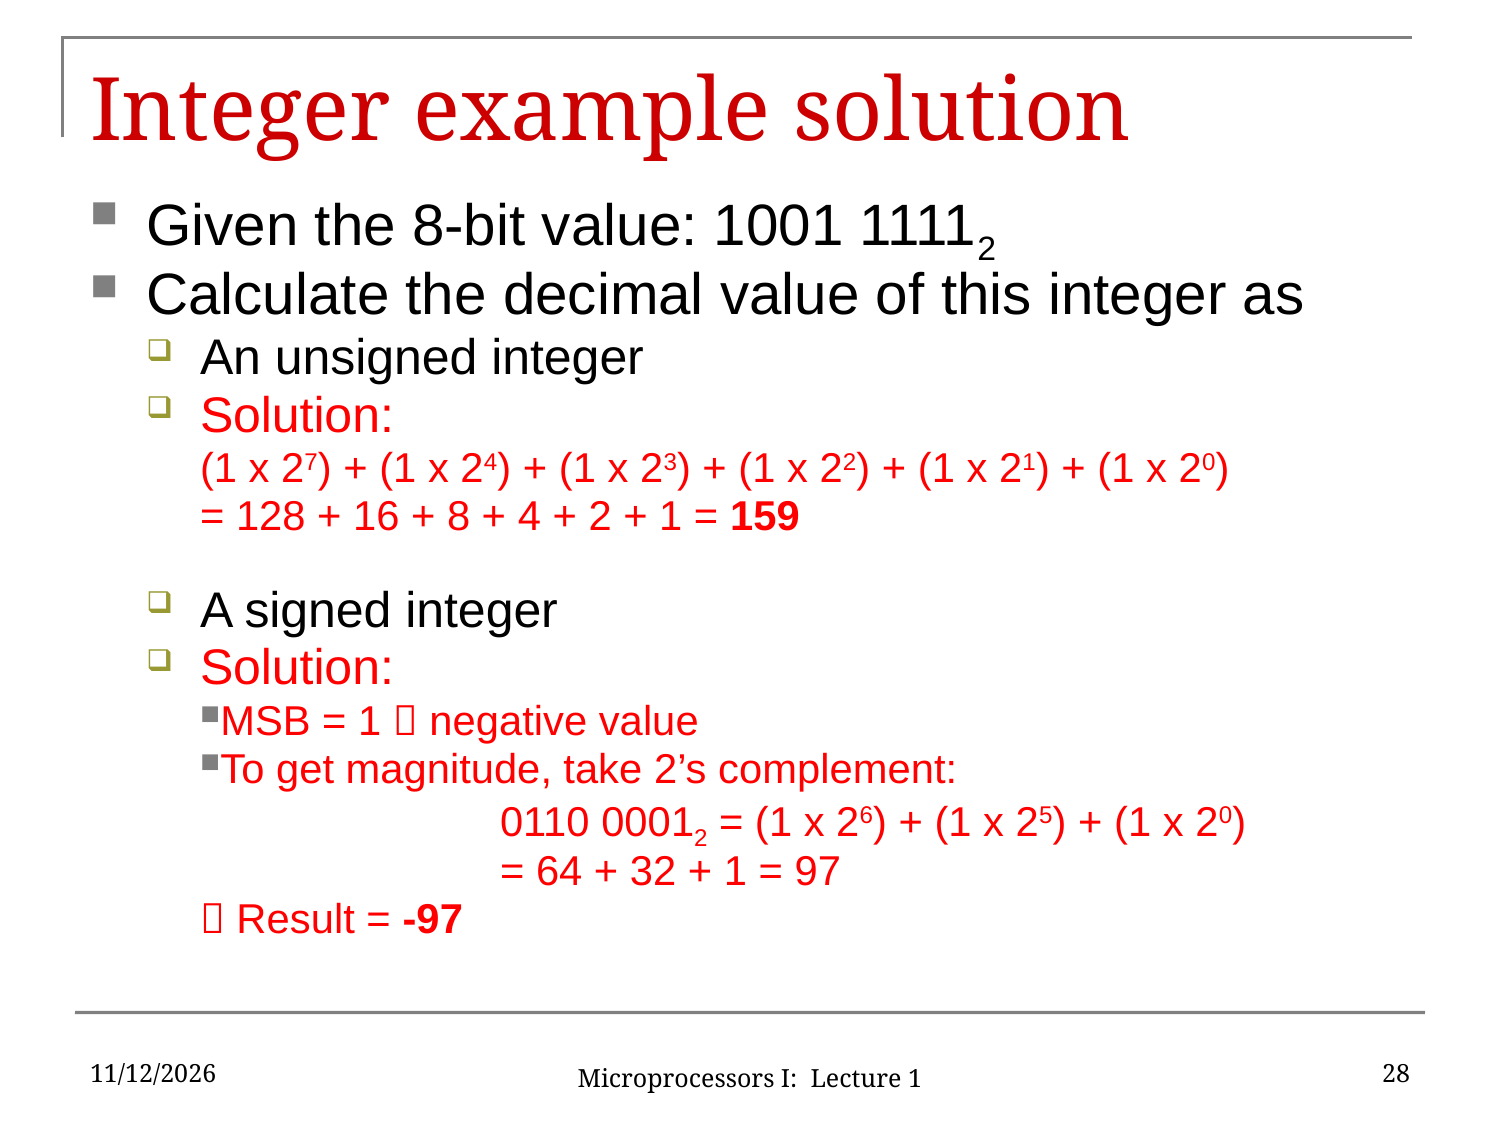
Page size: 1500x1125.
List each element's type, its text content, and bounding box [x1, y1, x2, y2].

list Given the 8-bit value: 1001 11112 Calculate the decimal value of this integer as An unsigned integer Solution: (1 x 27) + (1 x 24) + (1 x 23) + (1 x 22) + (1 x 21) + (1 x 20) = 128 + 16 + 8 + 4 + 2 + 1 = 159 A signed integer Solution: MSB = 1  negative value To get magnitude, take 2’s complement: 0110 00012 = (1 x 26) + (1 x 25) + (1 x 20) = 64 + 32 + 1 = 97  Result = -97 [75, 187, 1425, 1006]
title Integer example solution [75, 45, 1425, 163]
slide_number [74, 1023, 426, 1100]
slide_number 28 [1074, 1023, 1426, 1100]
footer Microprocessors I: Lecture 1 [512, 1024, 988, 1101]
